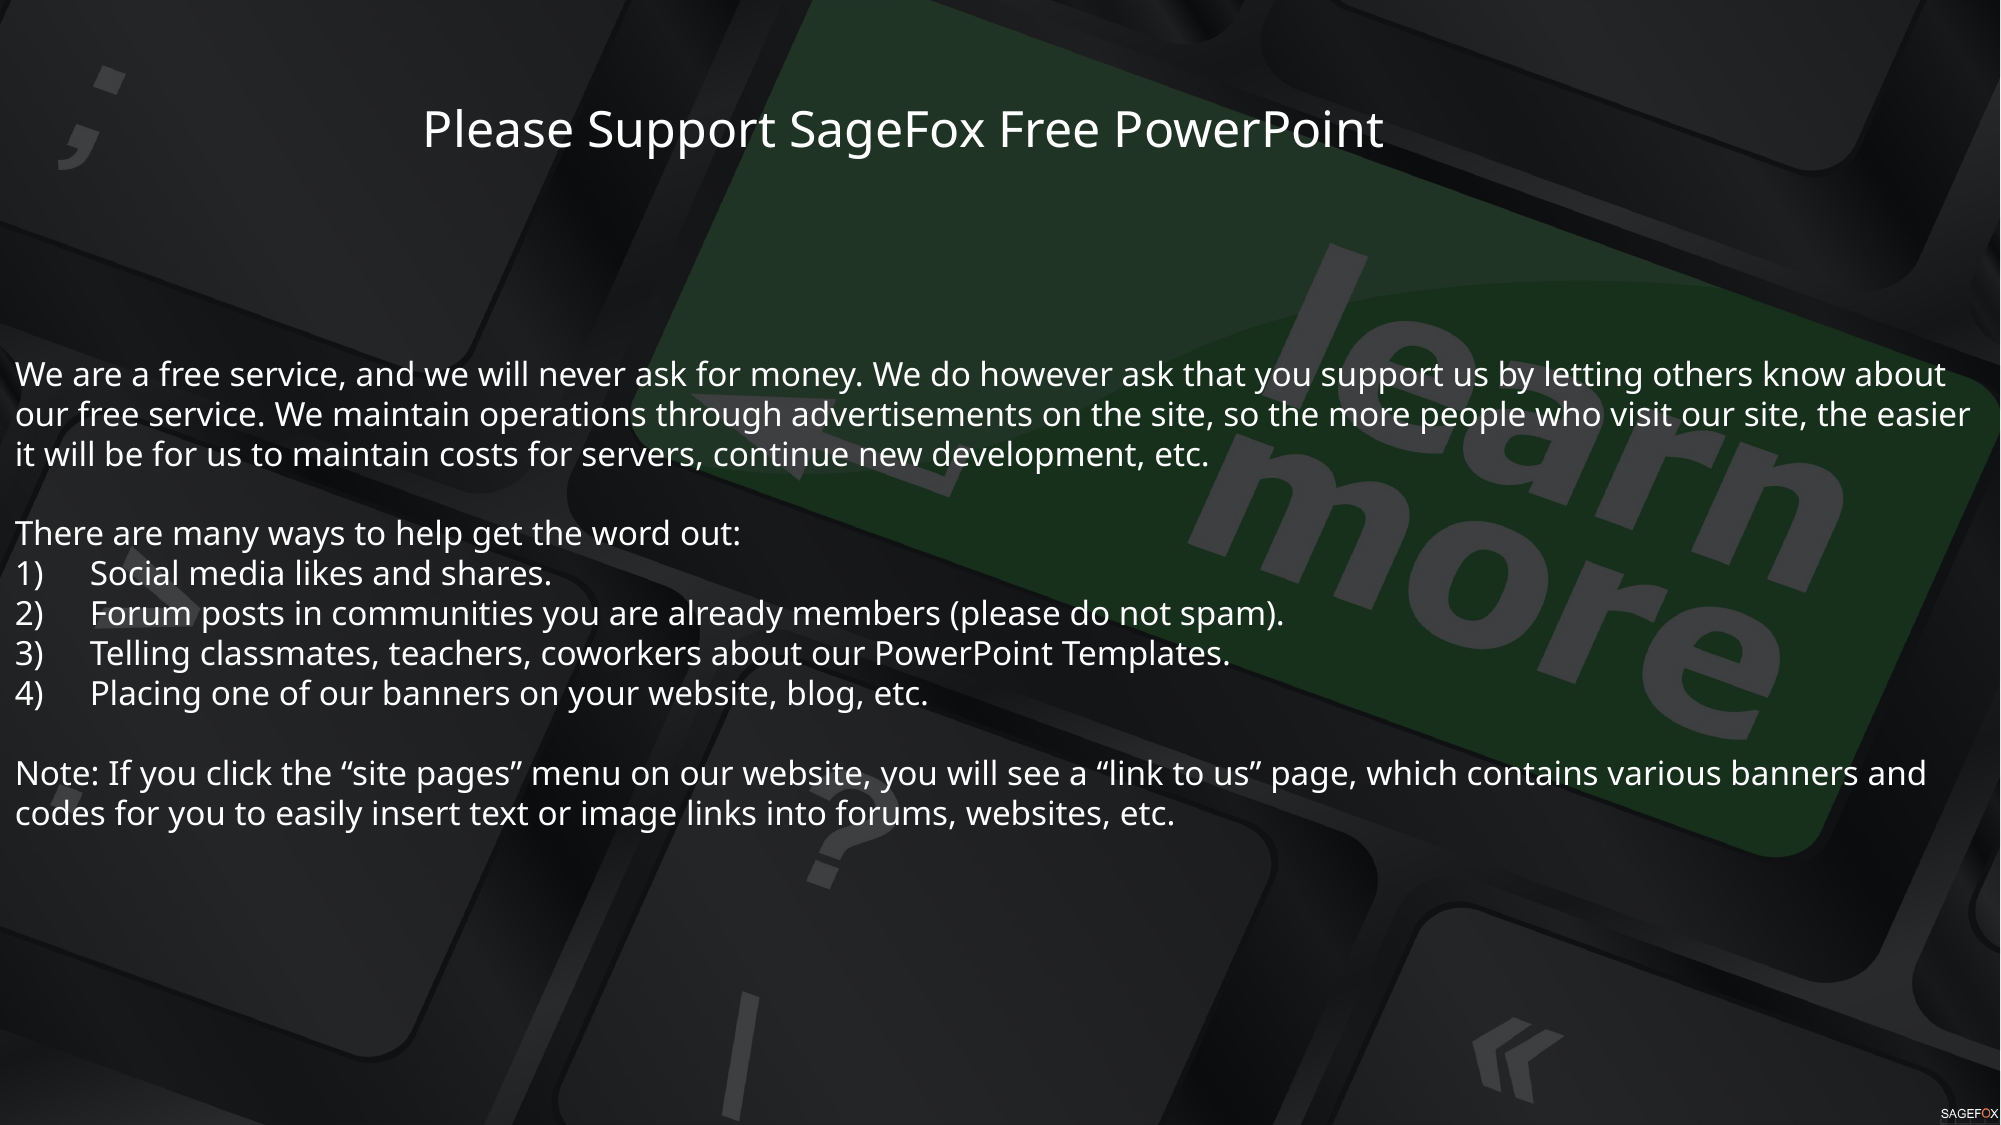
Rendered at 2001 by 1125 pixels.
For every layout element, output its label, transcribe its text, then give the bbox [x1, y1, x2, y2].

title Please Support SageFox Free PowerPoint [363, 72, 1444, 190]
text_box We are a free service, and we will never ask for money. We do however ask that you support us by letting others know about our free service. We maintain operations through advertisements on the site, so the more people who visit our site, the easier it will be for us to maintain costs for servers, continue new development, etc. There are many ways to help get the word out: Social media likes and shares. Forum posts in communities you are already members (please do not spam). Telling classmates, teachers, coworkers about our PowerPoint Templates. Placing one of our banners on your website, blog, etc. Note: If you click the “site pages” menu on our website, you will see a “link to us” page, which contains various banners and codes for you to easily insert text or image links into forums, websites, etc. [0, 0, 2000, 1125]
